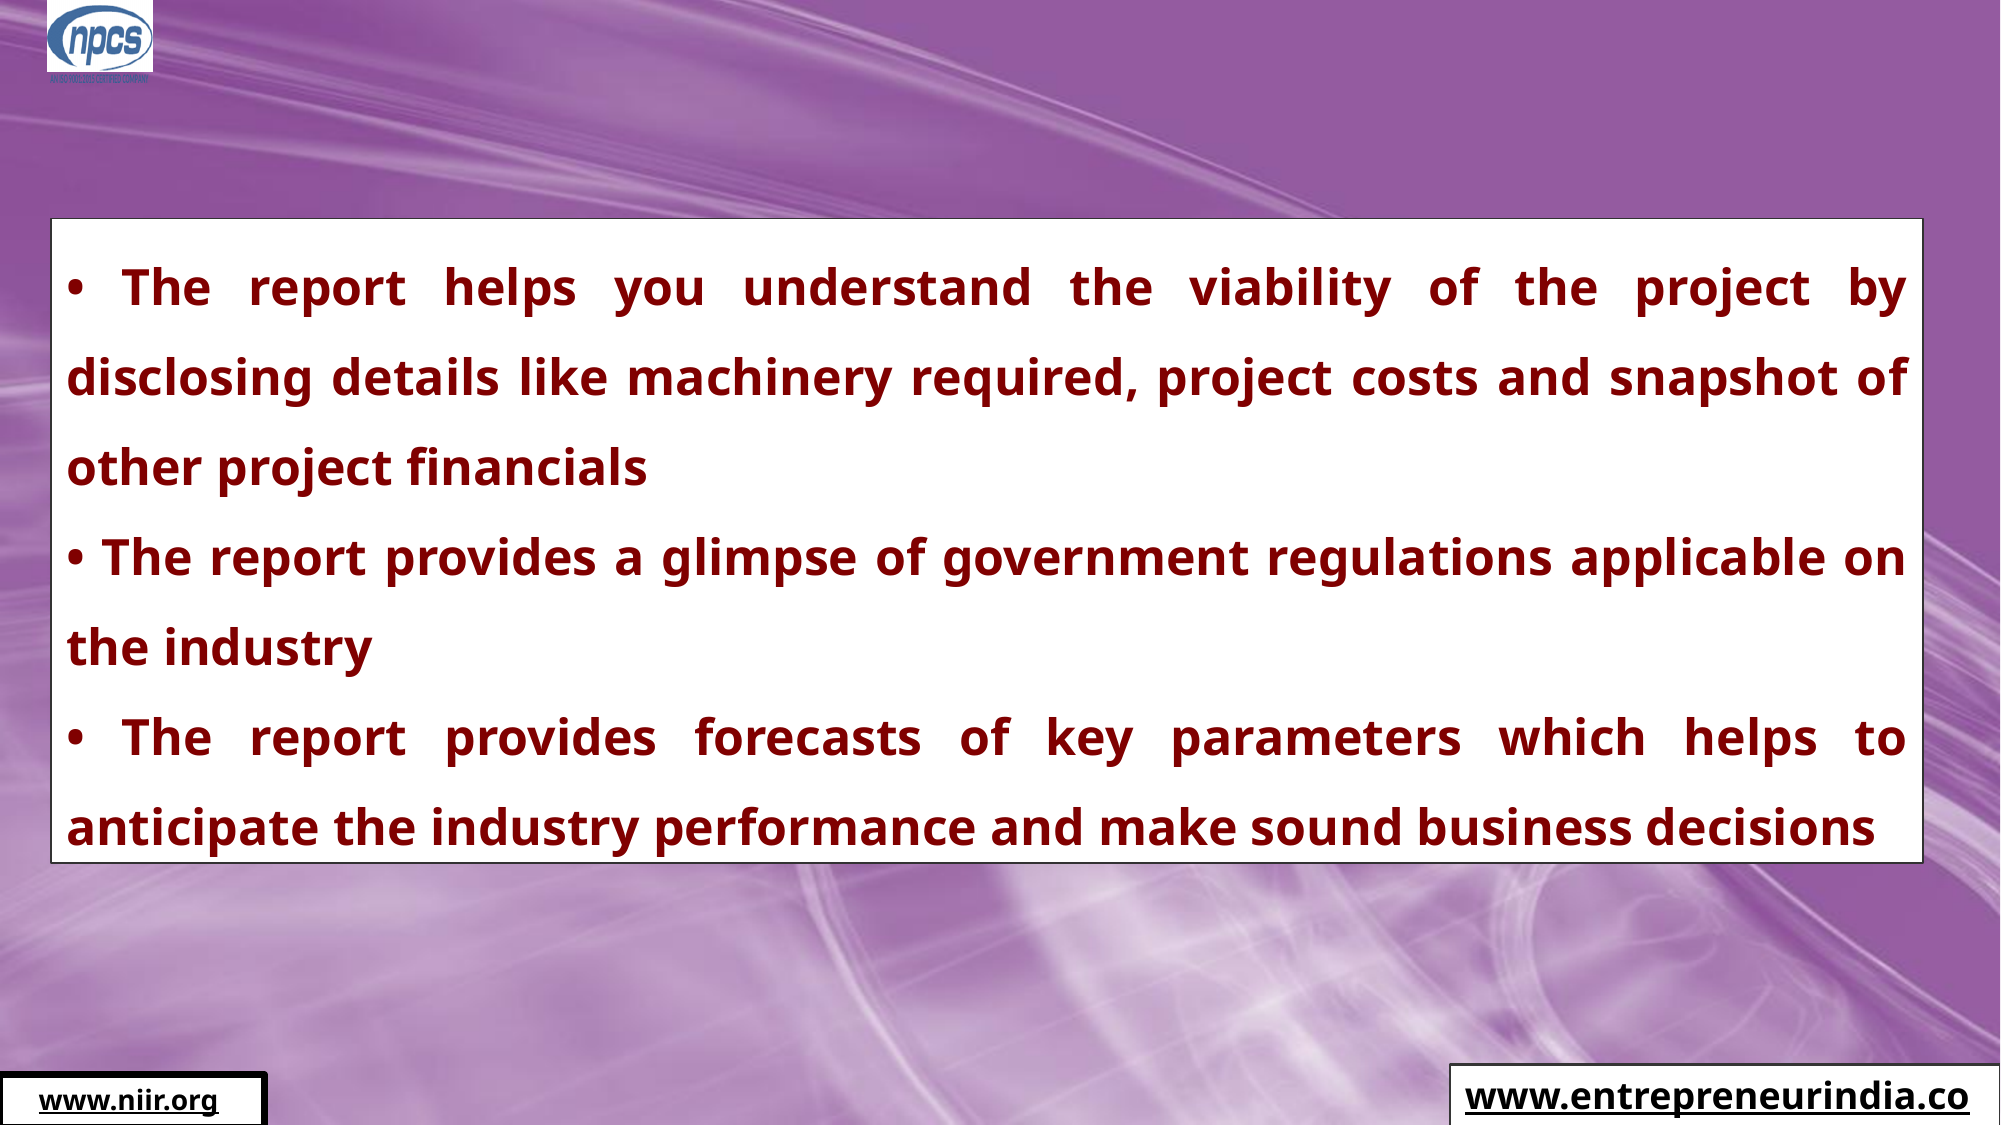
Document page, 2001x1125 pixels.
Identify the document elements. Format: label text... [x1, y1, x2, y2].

text_box www.niir.org [0, 1074, 265, 1125]
text_box www.entrepreneurindia.co [1449, 1063, 2000, 1125]
text_box • The report helps you understand the viability of the project by disclosing details like machinery required, project costs and snapshot of other project financials • The report provides a glimpse of government regulations applicable on the industry • The report provides forecasts of key parameters which helps to anticipate the industry performance and make sound business decisions [50, 218, 1924, 864]
picture [0, 0, 2001, 1125]
